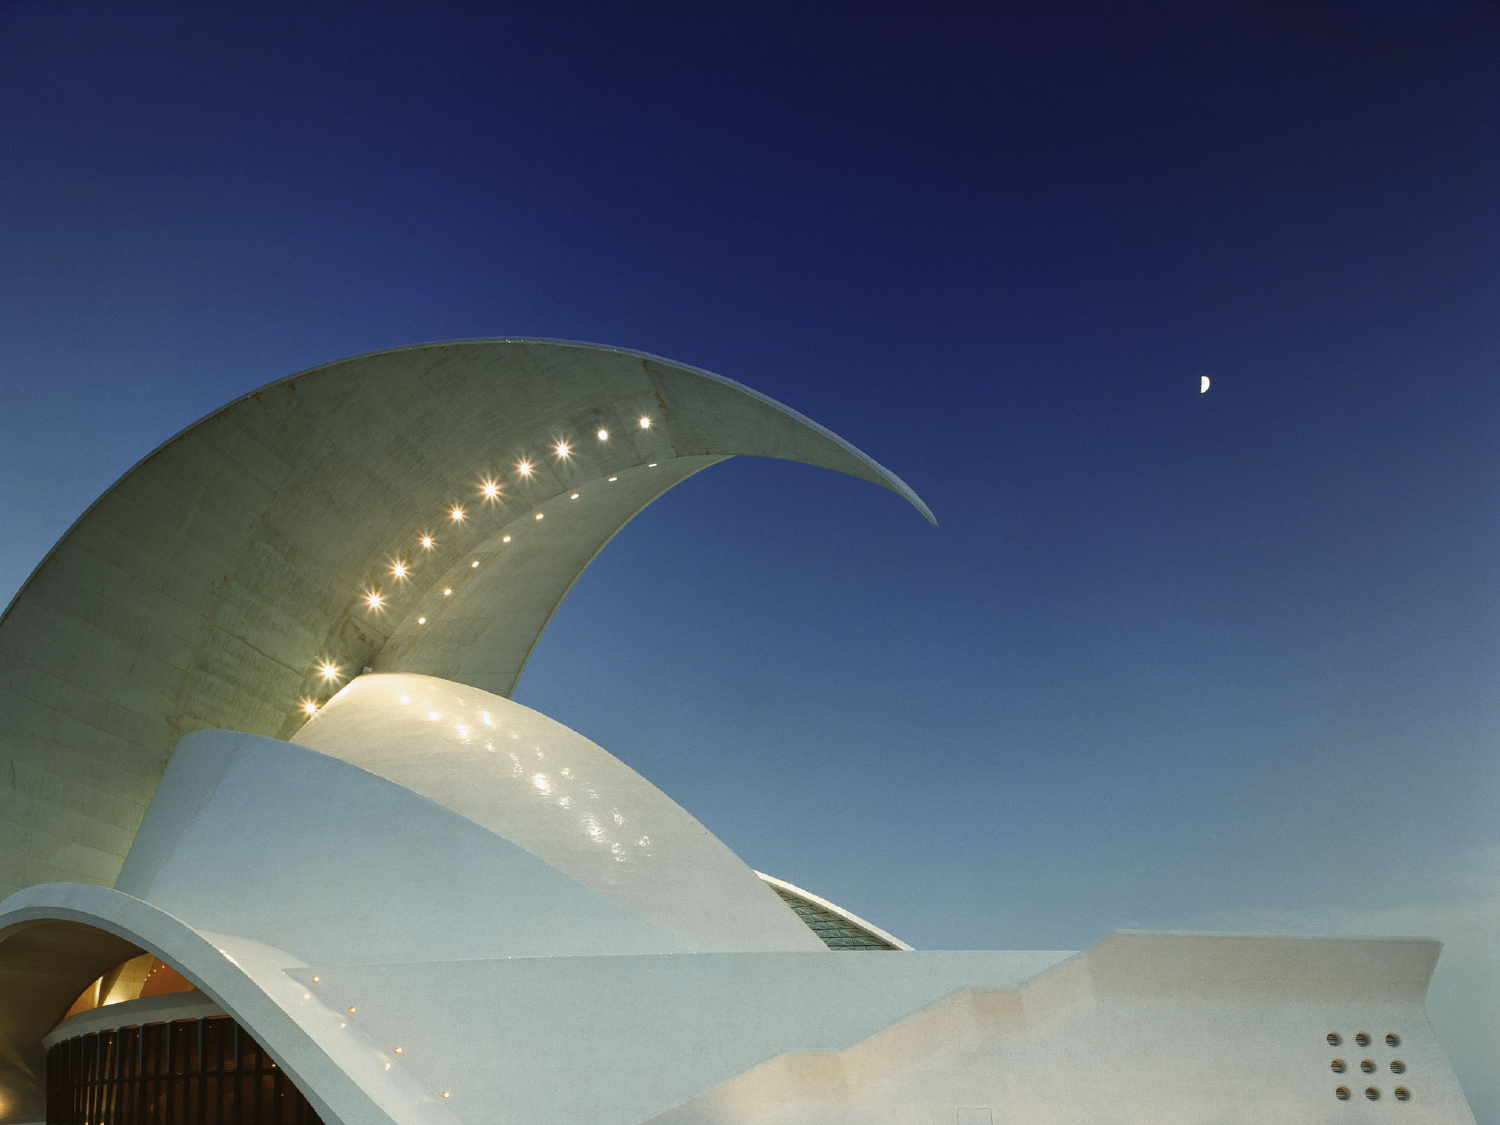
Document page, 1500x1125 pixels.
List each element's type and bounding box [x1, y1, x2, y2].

list [0, 0, 1500, 1125]
